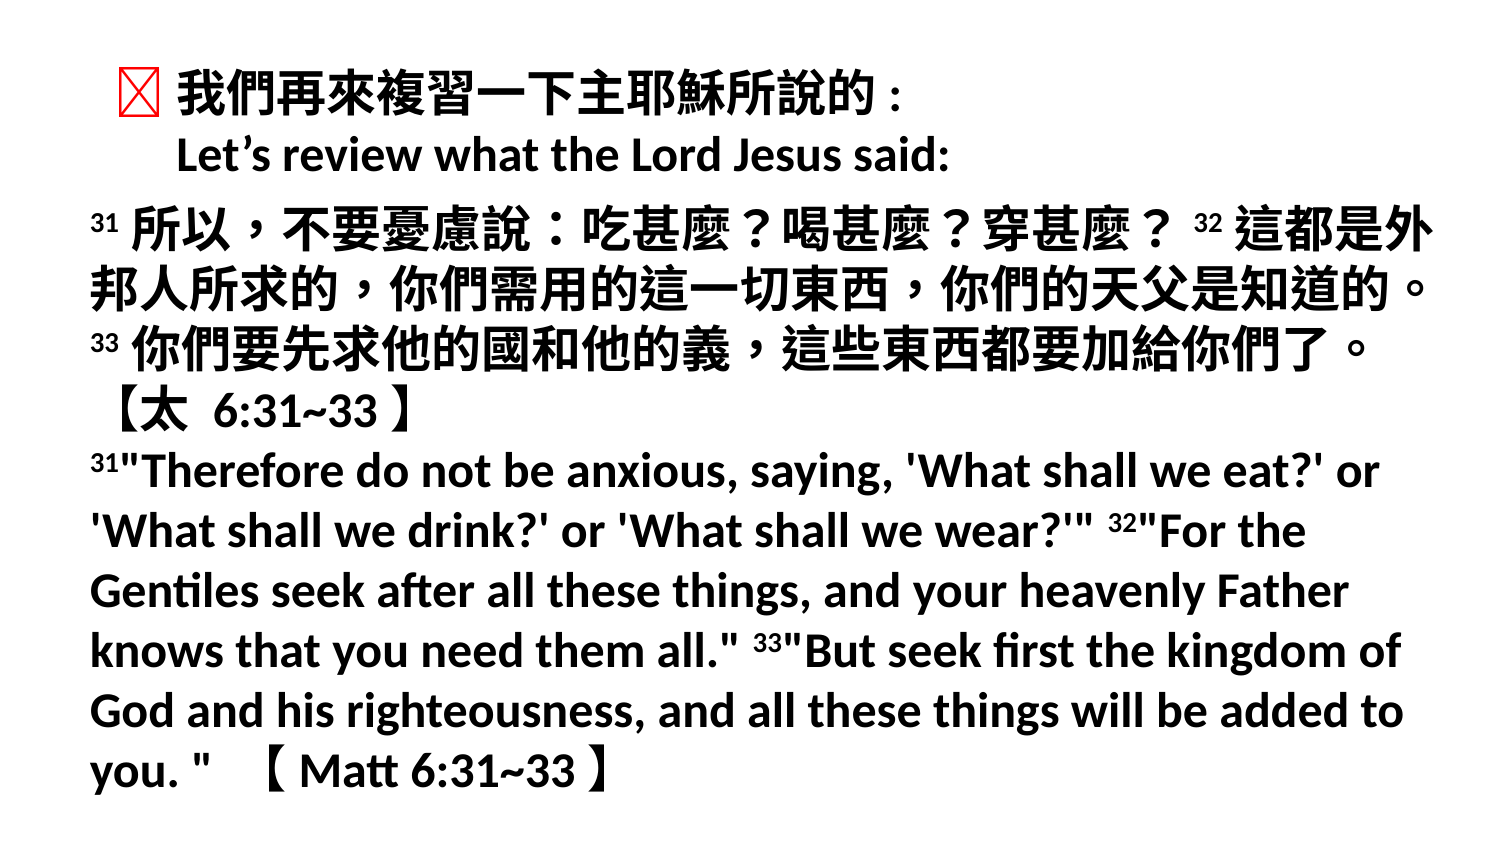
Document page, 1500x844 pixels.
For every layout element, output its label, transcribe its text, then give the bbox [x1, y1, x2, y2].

text_box 我們再來複習一下主耶穌所說的: Let’s review what the Lord Jesus said: [99, 53, 966, 189]
text_box 31所以，不要憂慮說：吃甚麼？喝甚麼？穿甚麼？32這都是外邦人所求的，你們需用的這一切東西，你們的天父是知道的。33你們要先求他的國和他的義，這些東西都要加給你們了。 【太 6:31~33】 31"Therefore do not be anxious, saying, 'What shall we eat?' or 'What shall we drink?' or 'What shall we wear?'" 32"For the Gentiles seek after all these things, and your heavenly Father knows that you need them all." 33"But seek first the kingdom of God and his righteousness, and all these things will be added to you. " 【Matt 6:31~33】 [75, 190, 1459, 805]
